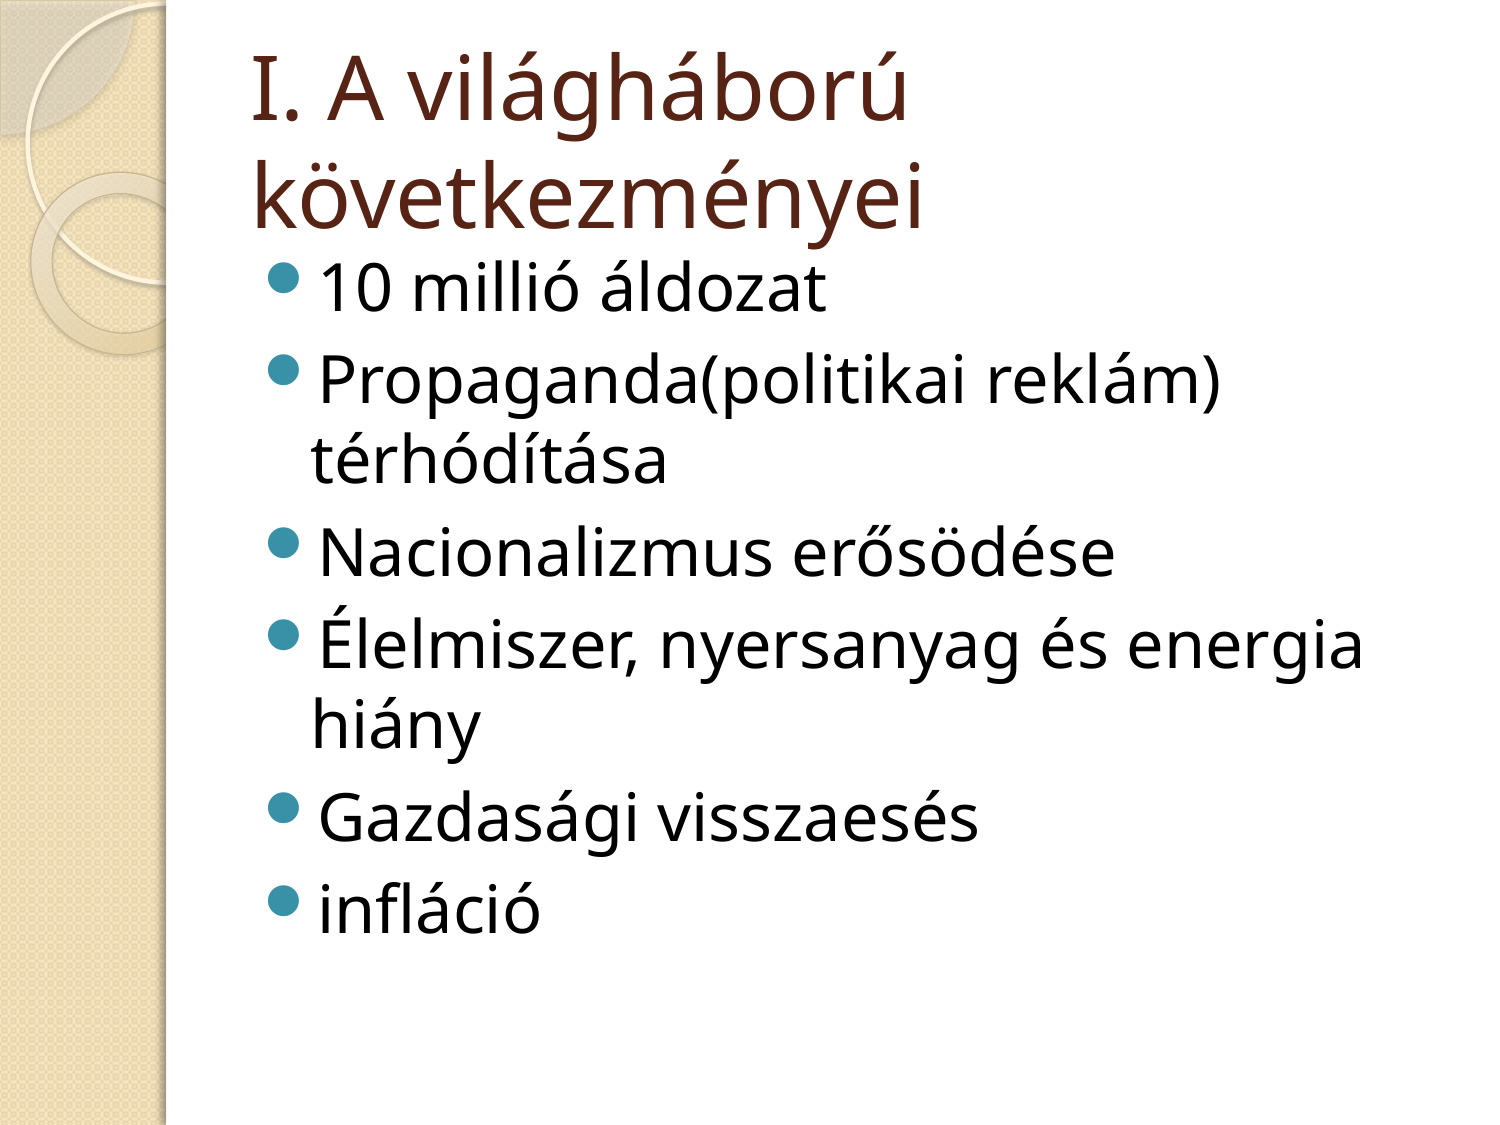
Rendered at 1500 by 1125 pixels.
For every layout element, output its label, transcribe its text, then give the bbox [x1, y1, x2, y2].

title I. A világháború következményei [235, 45, 1466, 233]
list 10 millió áldozat Propaganda(politikai reklám) térhódítása Nacionalizmus erősödése Élelmiszer, nyersanyag és energia hiány Gazdasági visszaesés infláció [235, 237, 1466, 1025]
